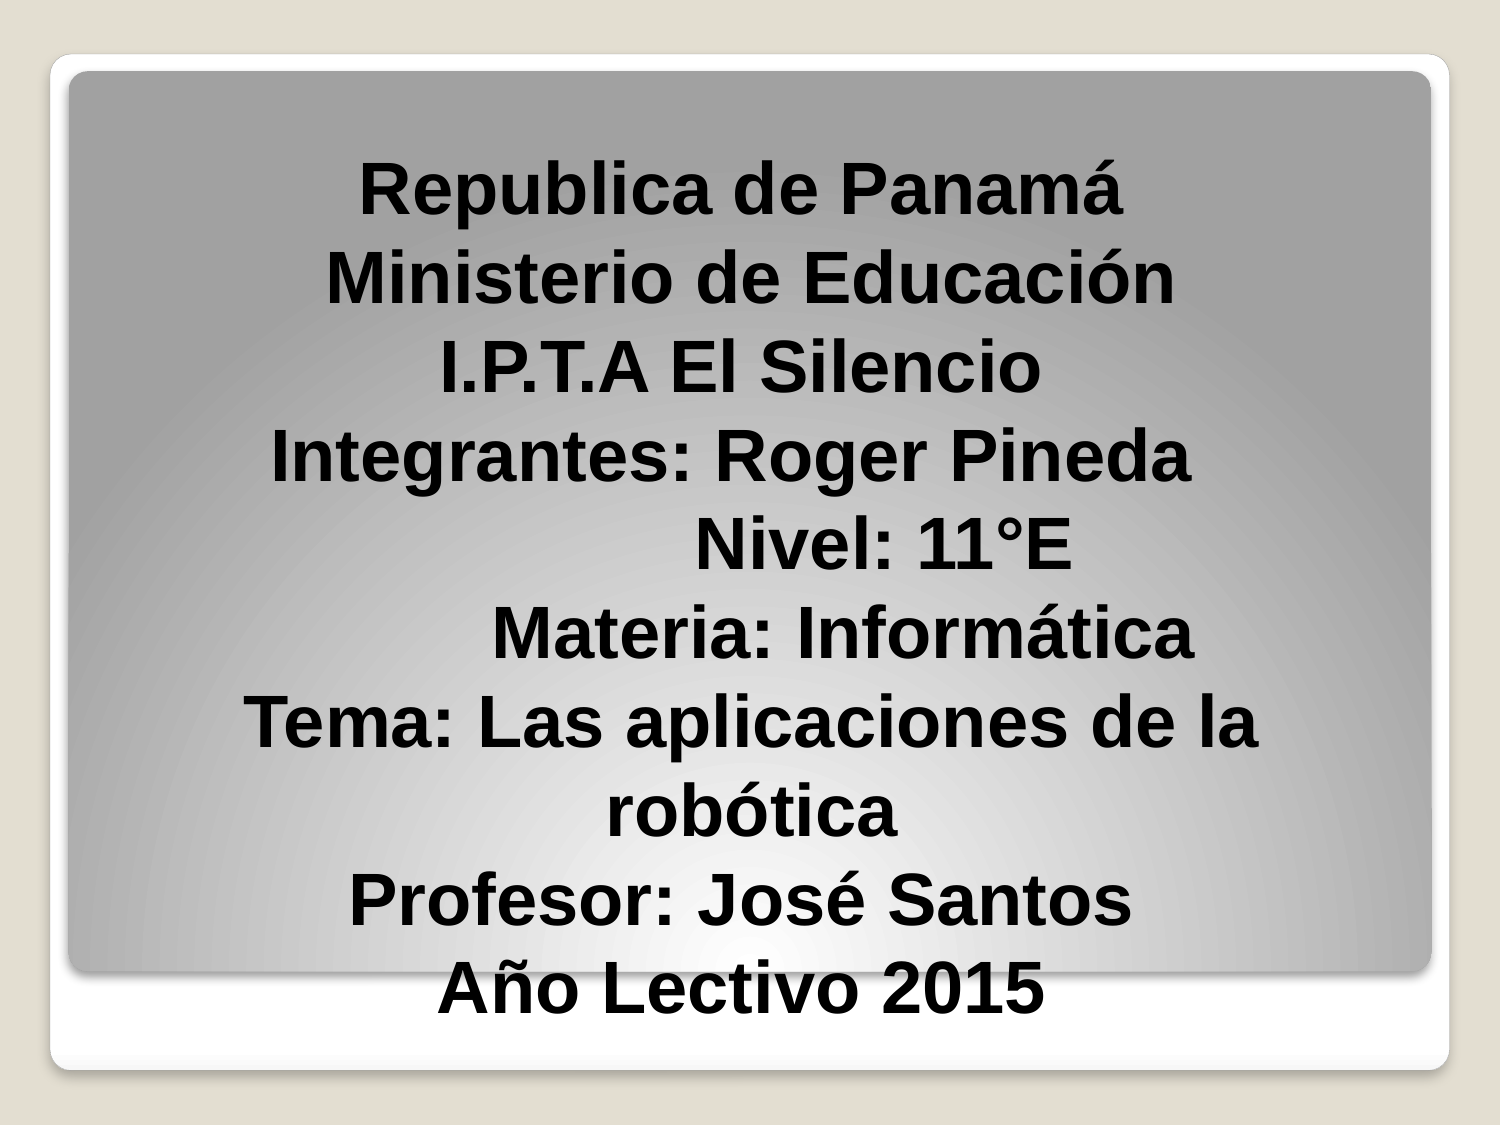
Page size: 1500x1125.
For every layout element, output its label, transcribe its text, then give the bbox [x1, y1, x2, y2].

title Republica de Panamá Ministerio de Educación I.P.T.A El Silencio Integrantes: Roger Pineda Nivel: 11°E Materia: Informática Tema: Las aplicaciones de la robótica Profesor: José Santos Año Lectivo 2015 [76, 122, 1427, 1125]
